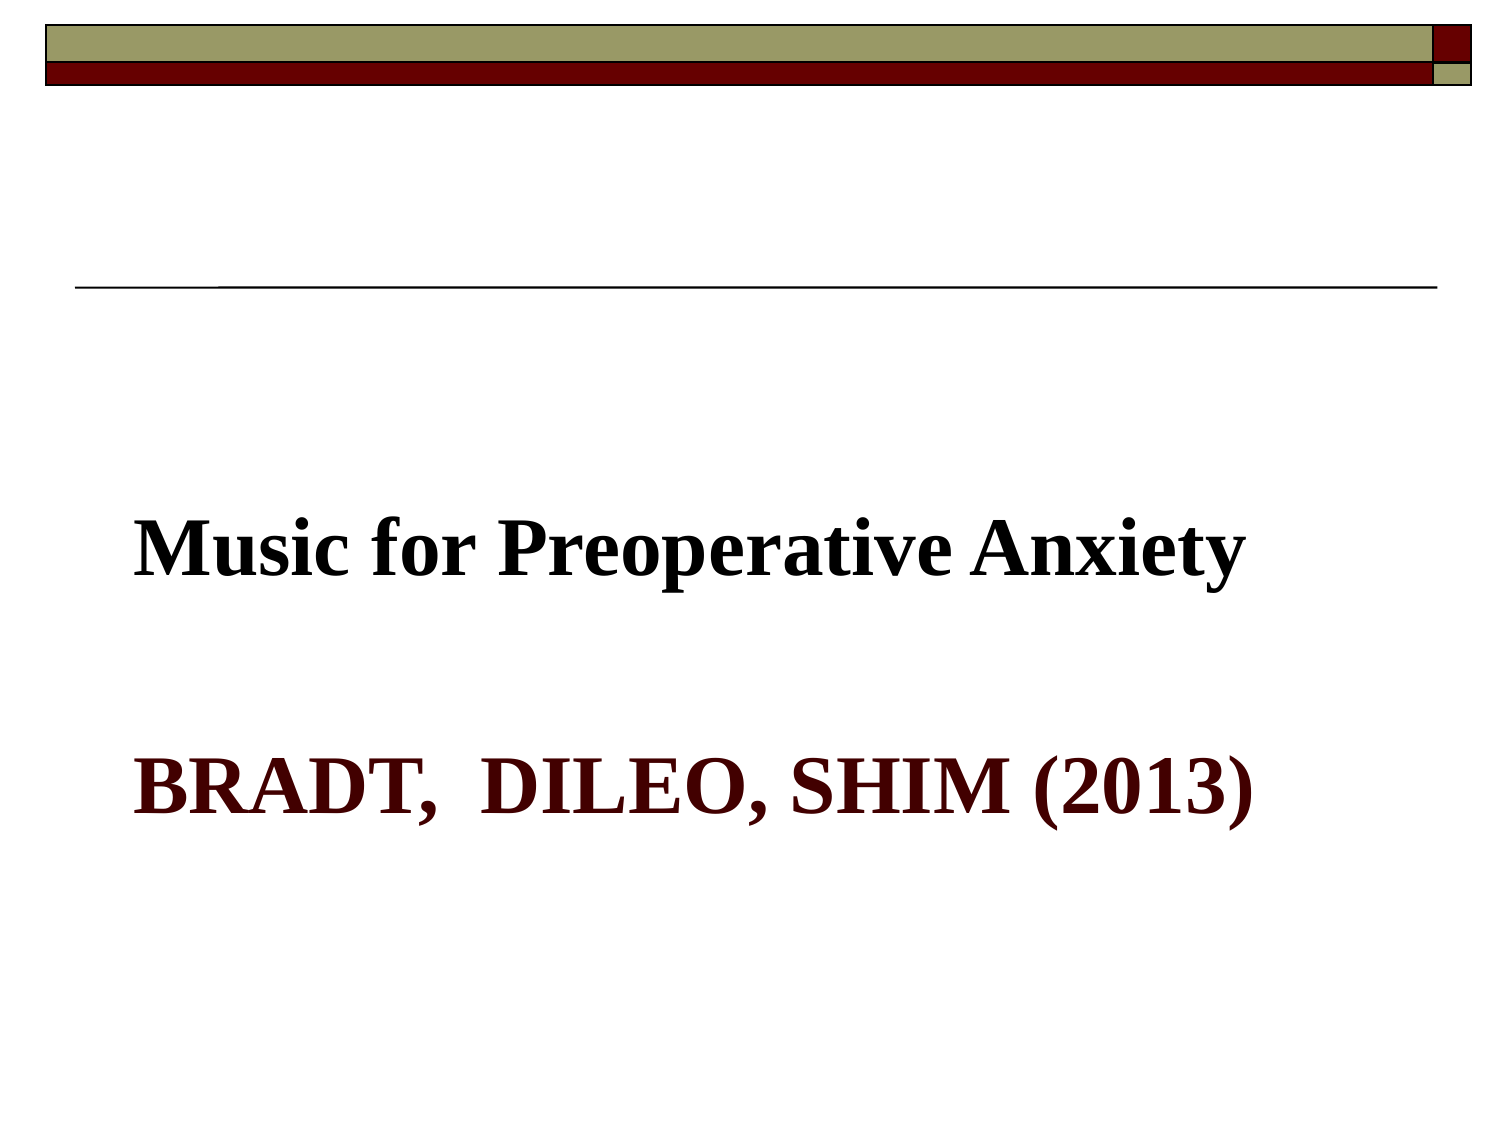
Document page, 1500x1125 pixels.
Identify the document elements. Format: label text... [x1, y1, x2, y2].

list Music for Preoperative Anxiety [118, 387, 1394, 600]
title Bradt, Dileo, Shim (2013) [118, 722, 1394, 947]
